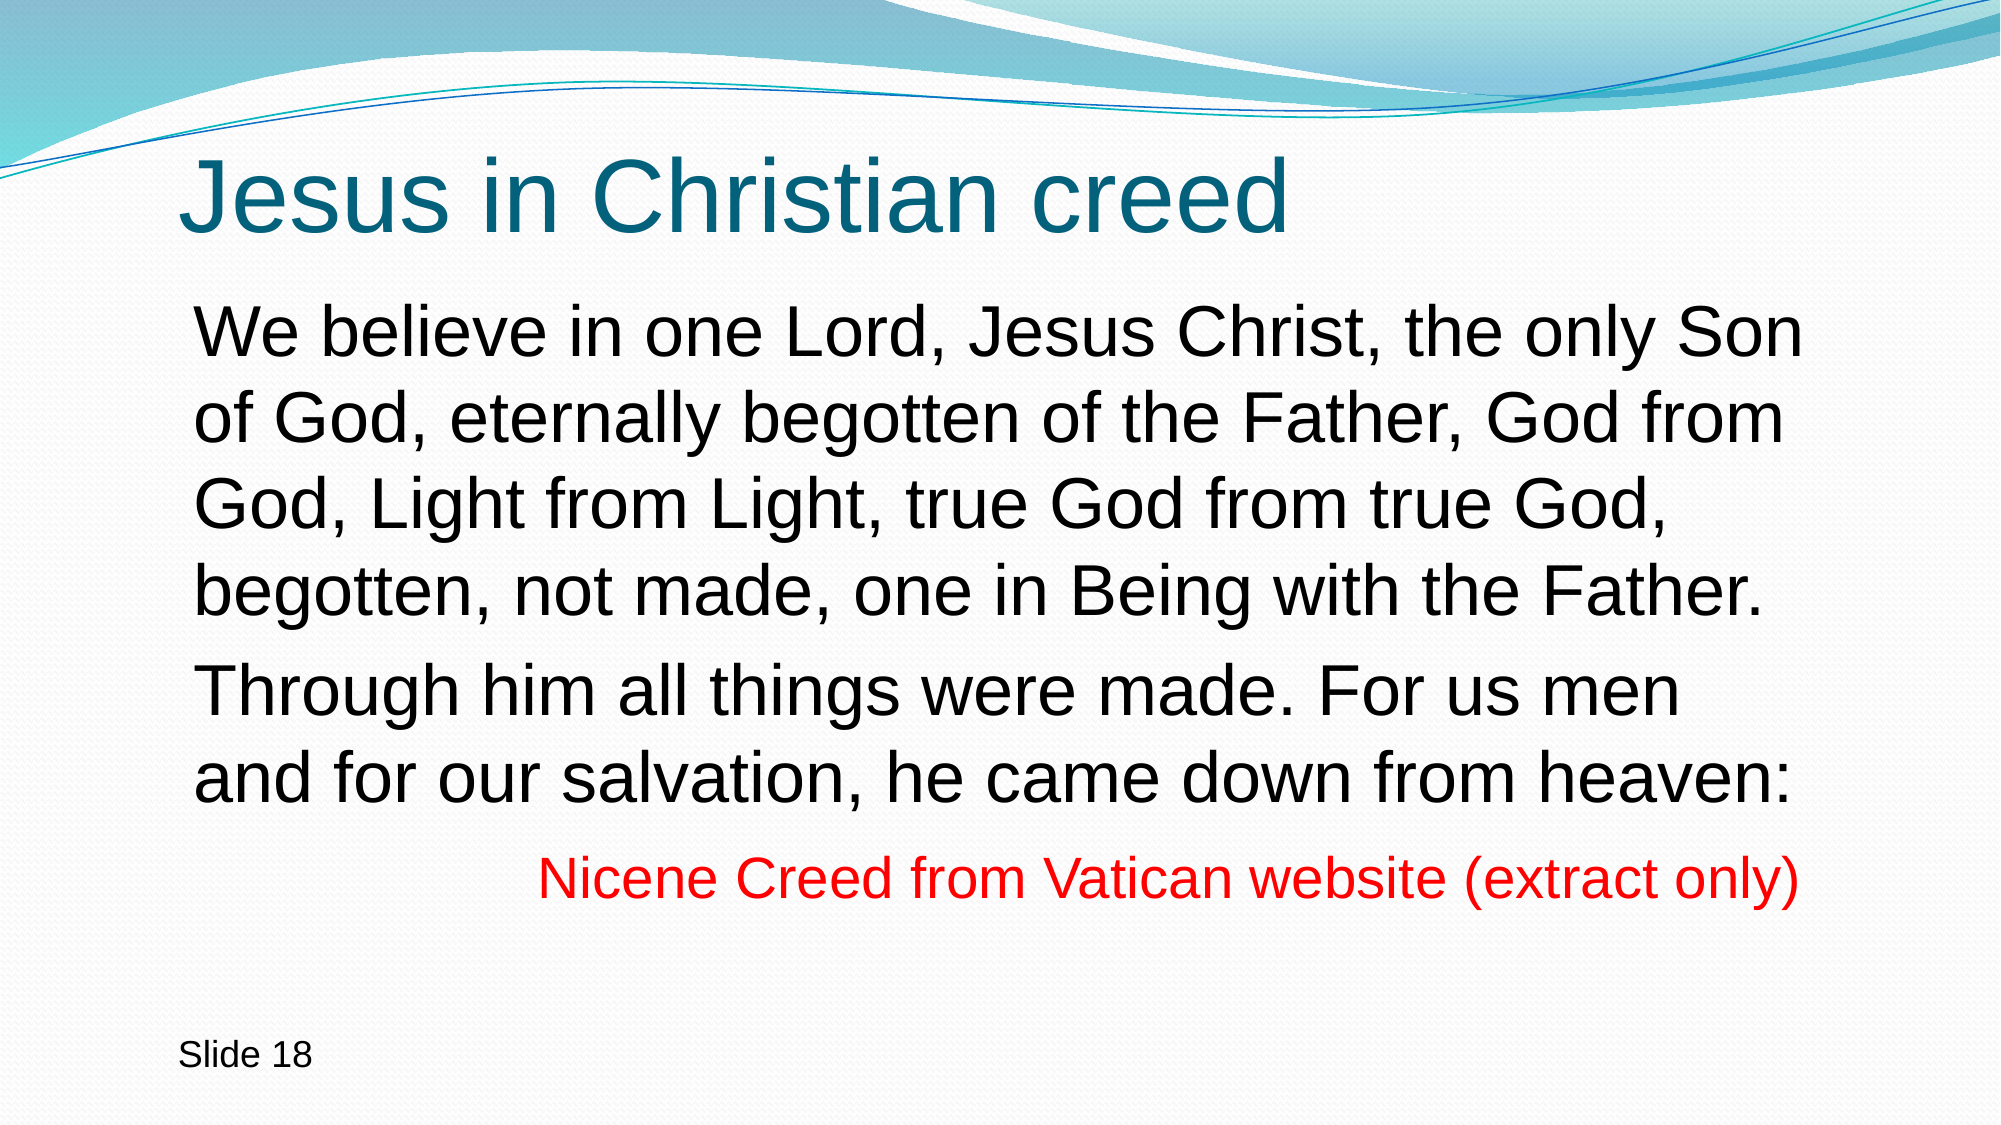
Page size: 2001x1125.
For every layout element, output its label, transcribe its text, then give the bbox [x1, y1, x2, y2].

list We believe in one Lord, Jesus Christ, the only Son of God, eternally begotten of the Father, God from God, Light from Light, true God from true God, begotten, not made, one in Being with the Father. Through him all things were made. For us men and for our salvation, he came down from heaven: [179, 276, 1827, 876]
text_box Nicene Creed from Vatican website (extract only) [522, 832, 1829, 918]
title Jesus in Christian creed [179, 66, 1979, 254]
text_box Slide 18 [163, 1023, 341, 1125]
